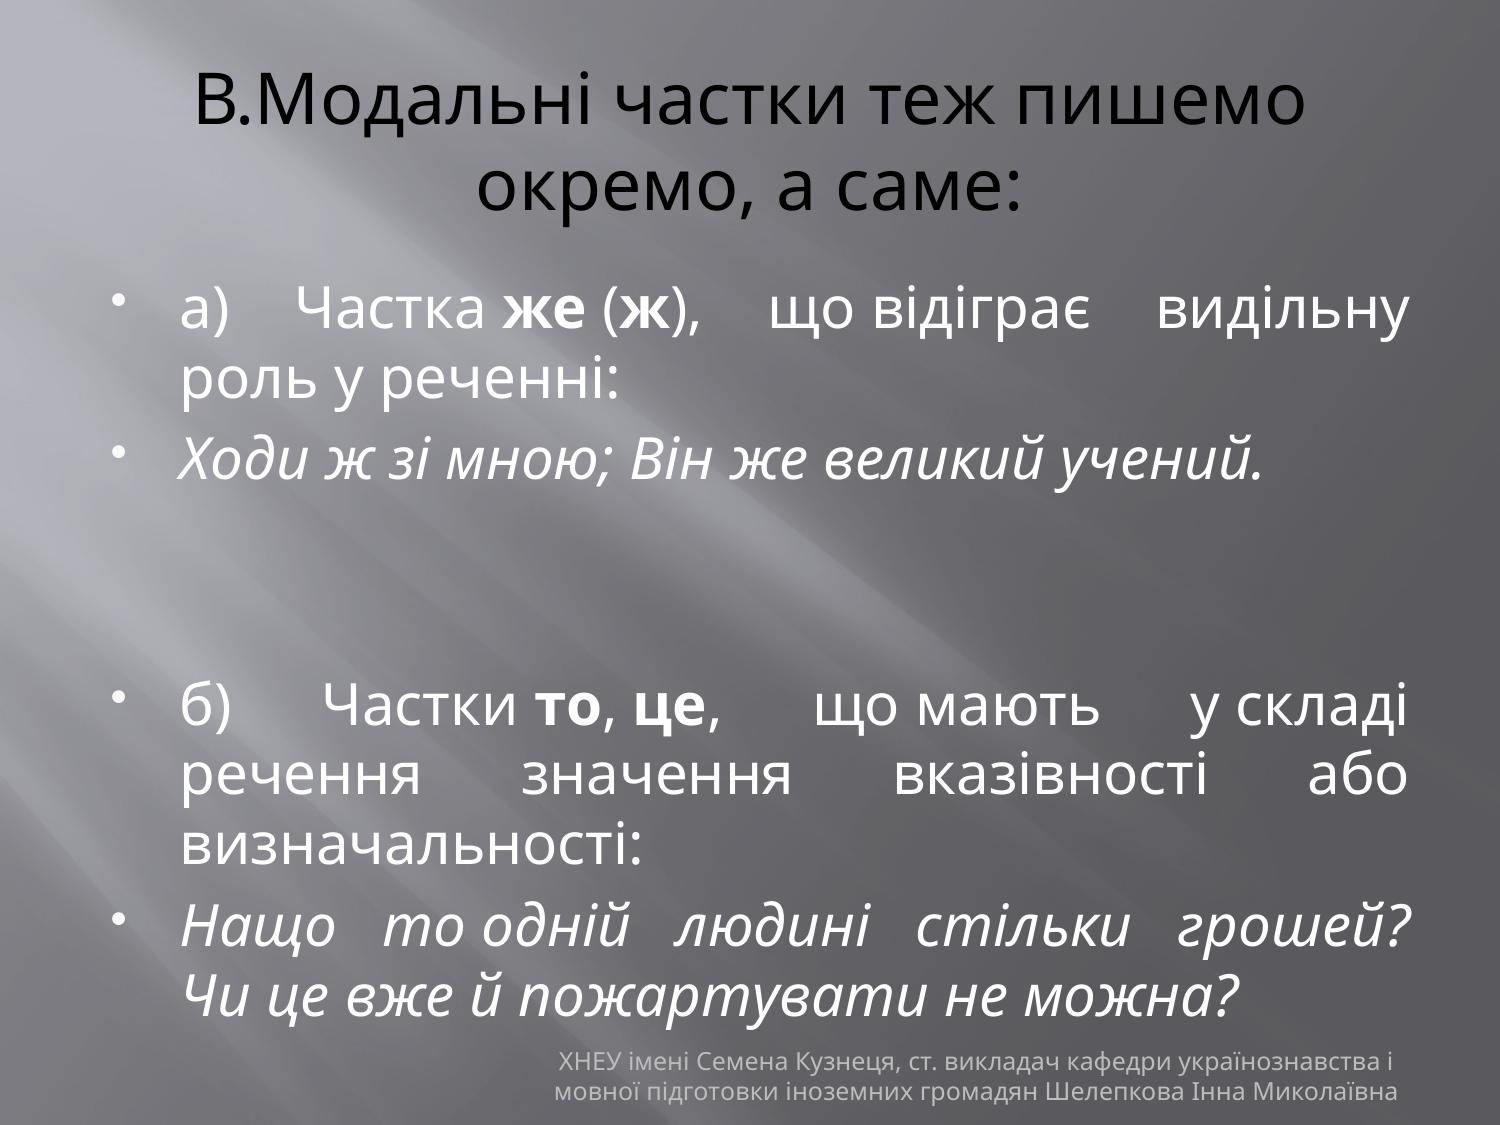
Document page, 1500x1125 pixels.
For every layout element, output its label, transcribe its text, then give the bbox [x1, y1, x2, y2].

footer ХНЕУ імені Семена Кузнеця, ст. викладач кафедри українознавства і мовної підготовки іноземних громадян Шелепкова Інна Миколаївна [512, 1052, 1442, 1113]
list а) Частка же (ж), що відіграє видільну роль у реченні: Ходи ж зі мною; Він же великий учений. б) Частки то, це, що мають у складі речення значення вказівності або визначальності: Нащо то одній людині стільки грошей? Чи це вже й пожартувати не можна? [75, 262, 1425, 1035]
title В.Модальні частки теж пишемо окремо, а саме: [75, 45, 1425, 233]
